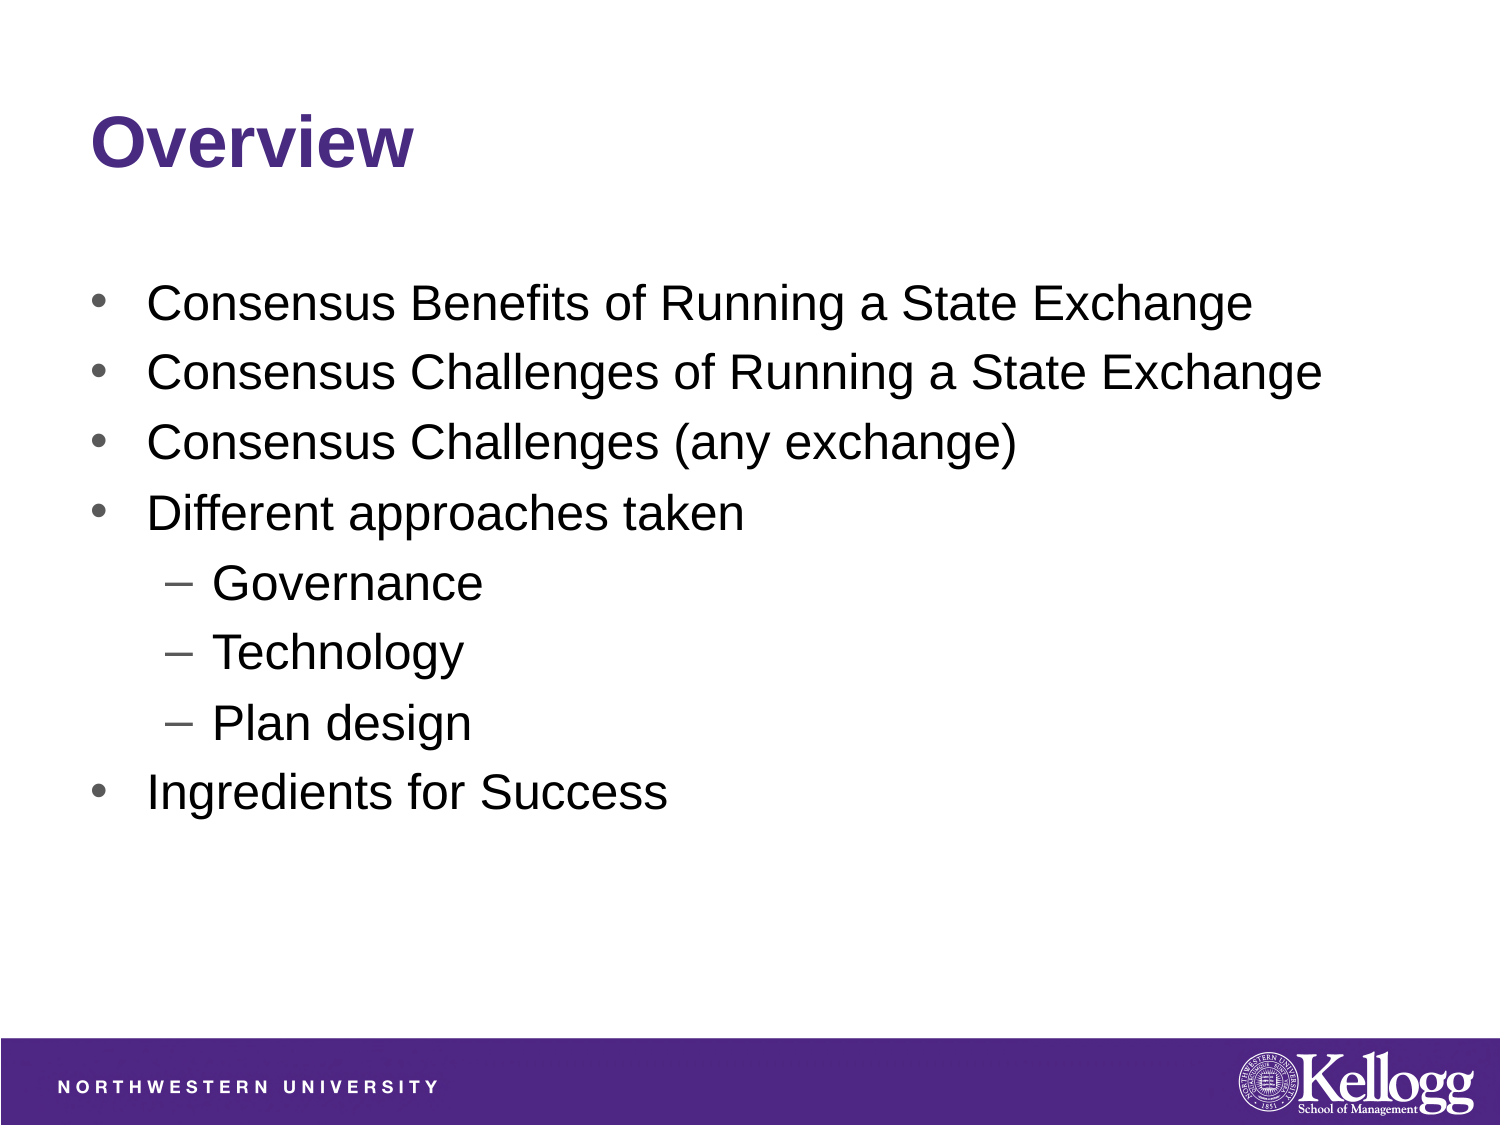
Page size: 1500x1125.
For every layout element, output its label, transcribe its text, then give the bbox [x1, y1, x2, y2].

picture [1, 1037, 1500, 1125]
title Overview [75, 45, 1425, 233]
list Consensus Benefits of Running a State Exchange Consensus Challenges of Running a State Exchange Consensus Challenges (any exchange) Different approaches taken Governance Technology Plan design Ingredients for Success [75, 262, 1425, 1005]
